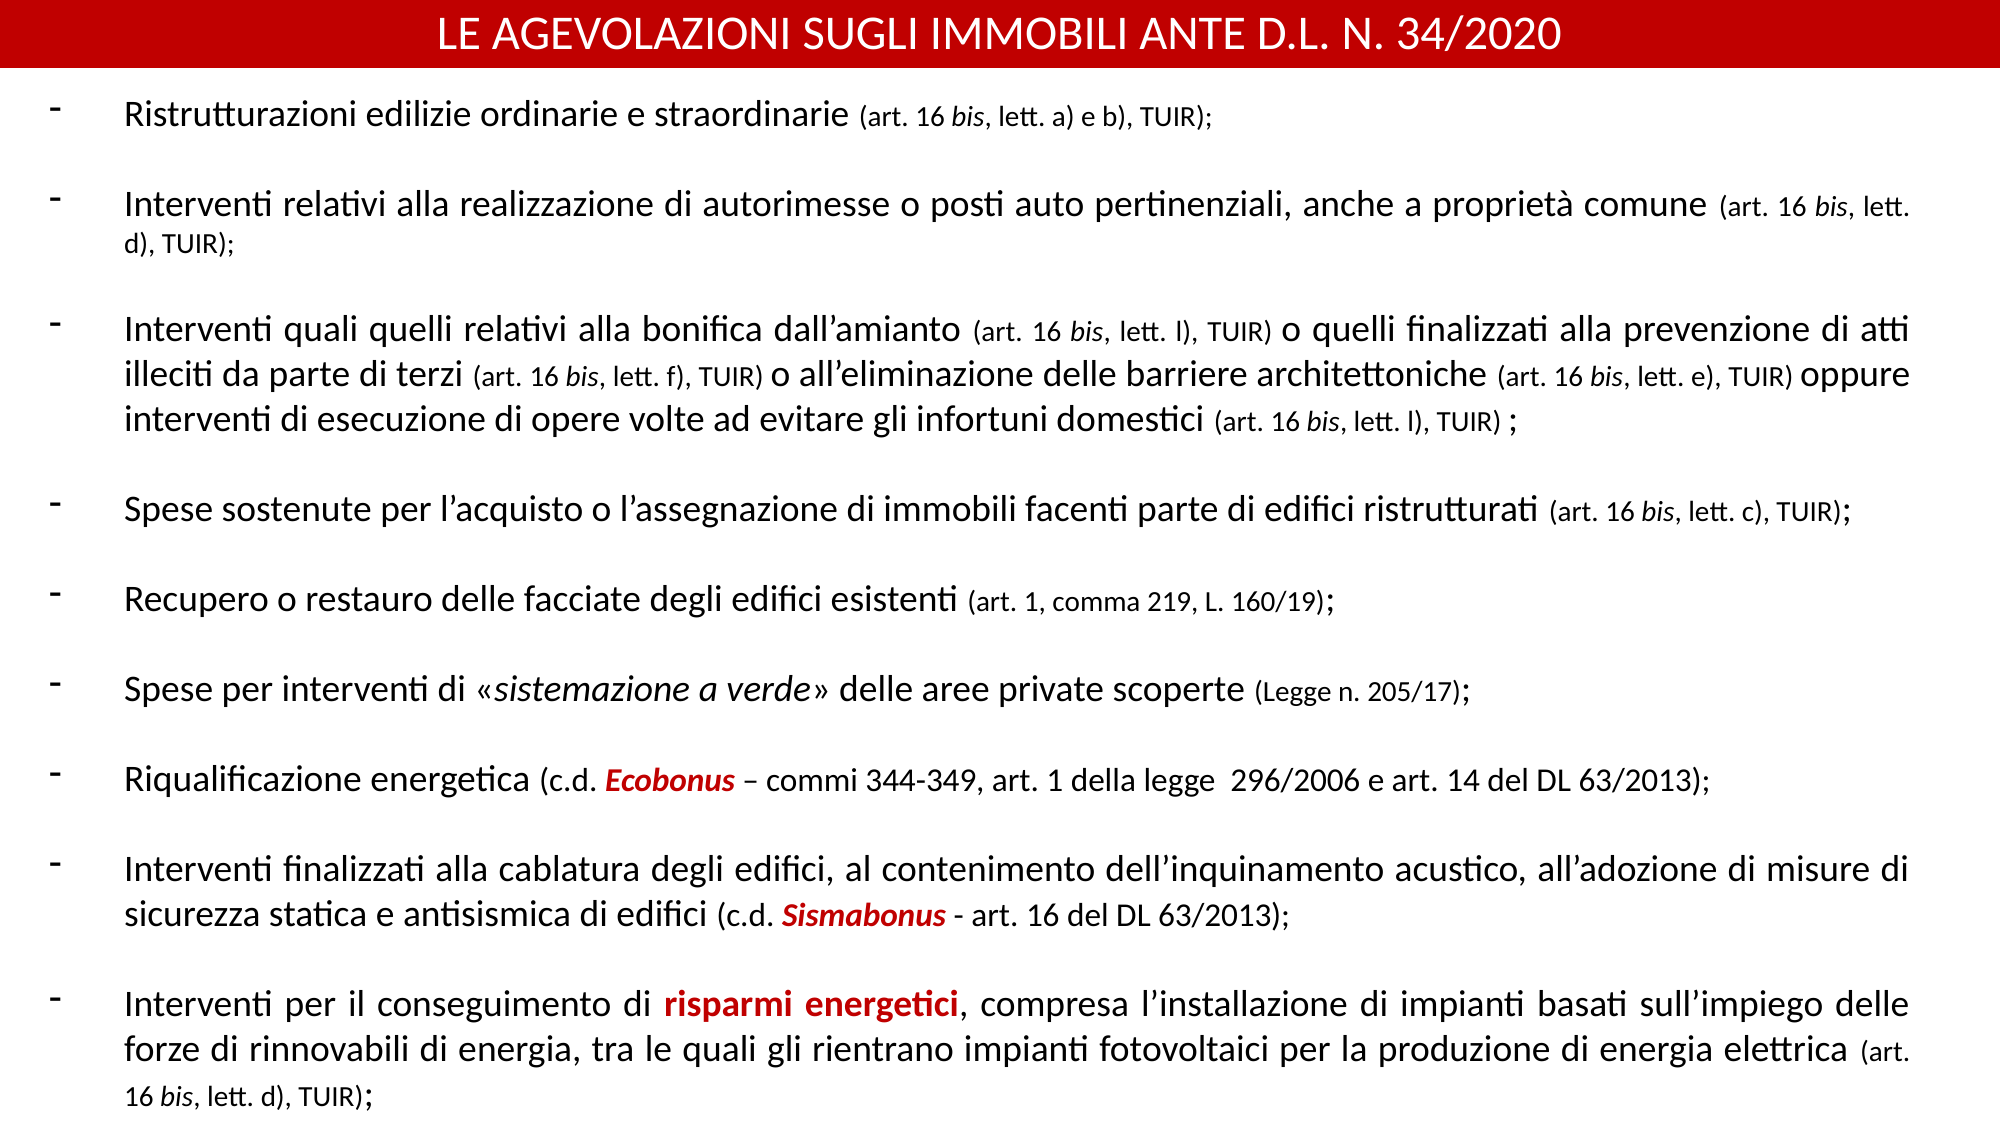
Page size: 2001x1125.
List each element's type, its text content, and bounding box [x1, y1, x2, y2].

text_box Ristrutturazioni edilizie ordinarie e straordinarie (art. 16 bis, lett. a) e b), TUIR); Interventi relativi alla realizzazione di autorimesse o posti auto pertinenziali, anche a proprietà comune (art. 16 bis, lett. d), TUIR); Interventi quali quelli relativi alla bonifica dall’amianto (art. 16 bis, lett. l), TUIR) o quelli finalizzati alla prevenzione di atti illeciti da parte di terzi (art. 16 bis, lett. f), TUIR) o all’eliminazione delle barriere architettoniche (art. 16 bis, lett. e), TUIR) oppure interventi di esecuzione di opere volte ad evitare gli infortuni domestici (art. 16 bis, lett. l), TUIR) ; Spese sostenute per l’acquisto o l’assegnazione di immobili facenti parte di edifici ristrutturati (art. 16 bis, lett. c), TUIR); Recupero o restauro delle facciate degli edifici esistenti (art. 1, comma 219, L. 160/19); Spese per interventi di «sistemazione a verde» delle aree private scoperte (Legge n. 205/17); Riqualificazione energetica (c.d. Ecobonus – commi 344-349, art. 1 della legge 296/2006 e art. 14 del DL 63/2013); Interventi finalizzati alla cablatura degli edifici, al contenimento dell’inquinamento acustico, all’adozione di misure di sicurezza statica e antisismica di edifici (c.d. Sismabonus - art. 16 del DL 63/2013); Interventi per il conseguimento di risparmi energetici, compresa l’installazione di impianti basati sull’impiego delle forze di rinnovabili di energia, tra le quali gli rientrano impianti fotovoltaici per la produzione di energia elettrica (art. 16 bis, lett. d), TUIR); [34, 82, 1926, 1122]
subtitle LE AGEVOLAZIONI SUGLI IMMOBILI ANTE D.L. N. 34/2020 [0, 0, 2000, 68]
